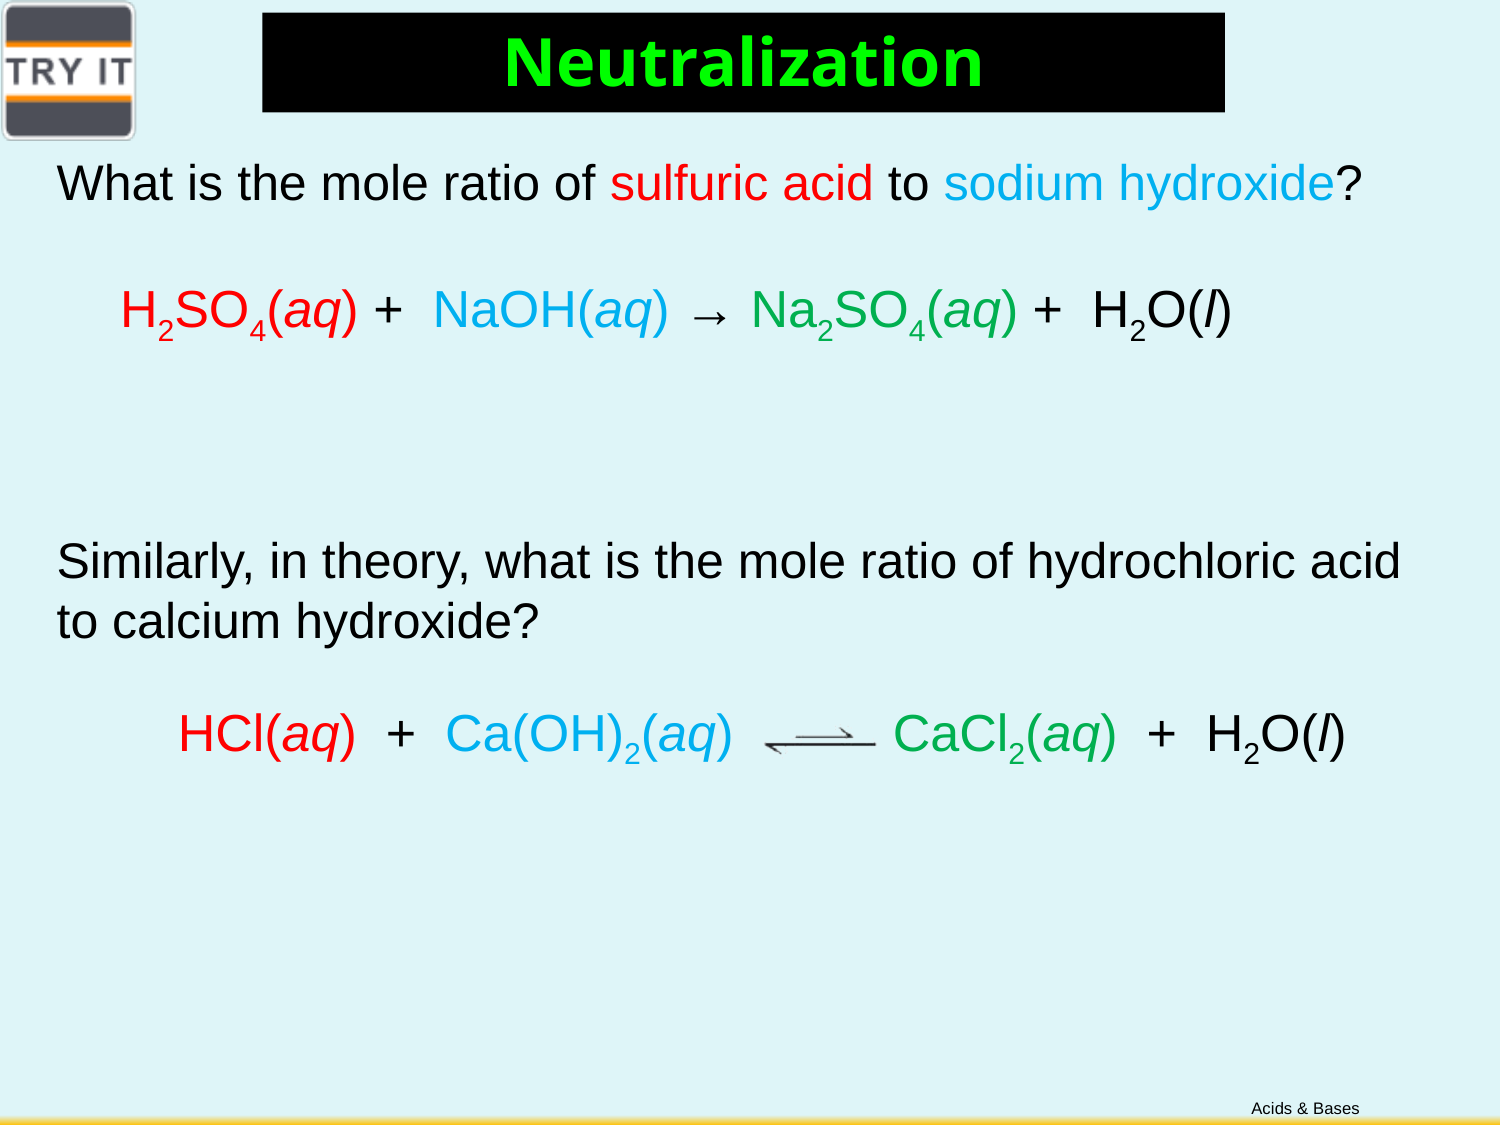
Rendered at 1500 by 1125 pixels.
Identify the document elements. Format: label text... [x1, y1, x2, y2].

picture [0, 0, 138, 143]
text_box Neutralization [262, 12, 1225, 113]
picture [743, 696, 904, 779]
text_box What is the mole ratio of sulfuric acid to sodium hydroxide? Similarly, in theory, what is the mole ratio of hydrochloric acid to calcium hydroxide? HCl(aq) + Ca(OH)2(aq) CaCl2(aq) + H2O(l) [41, 142, 1469, 874]
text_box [105, 268, 1456, 425]
footer Acids & Bases [675, 1074, 1375, 1125]
